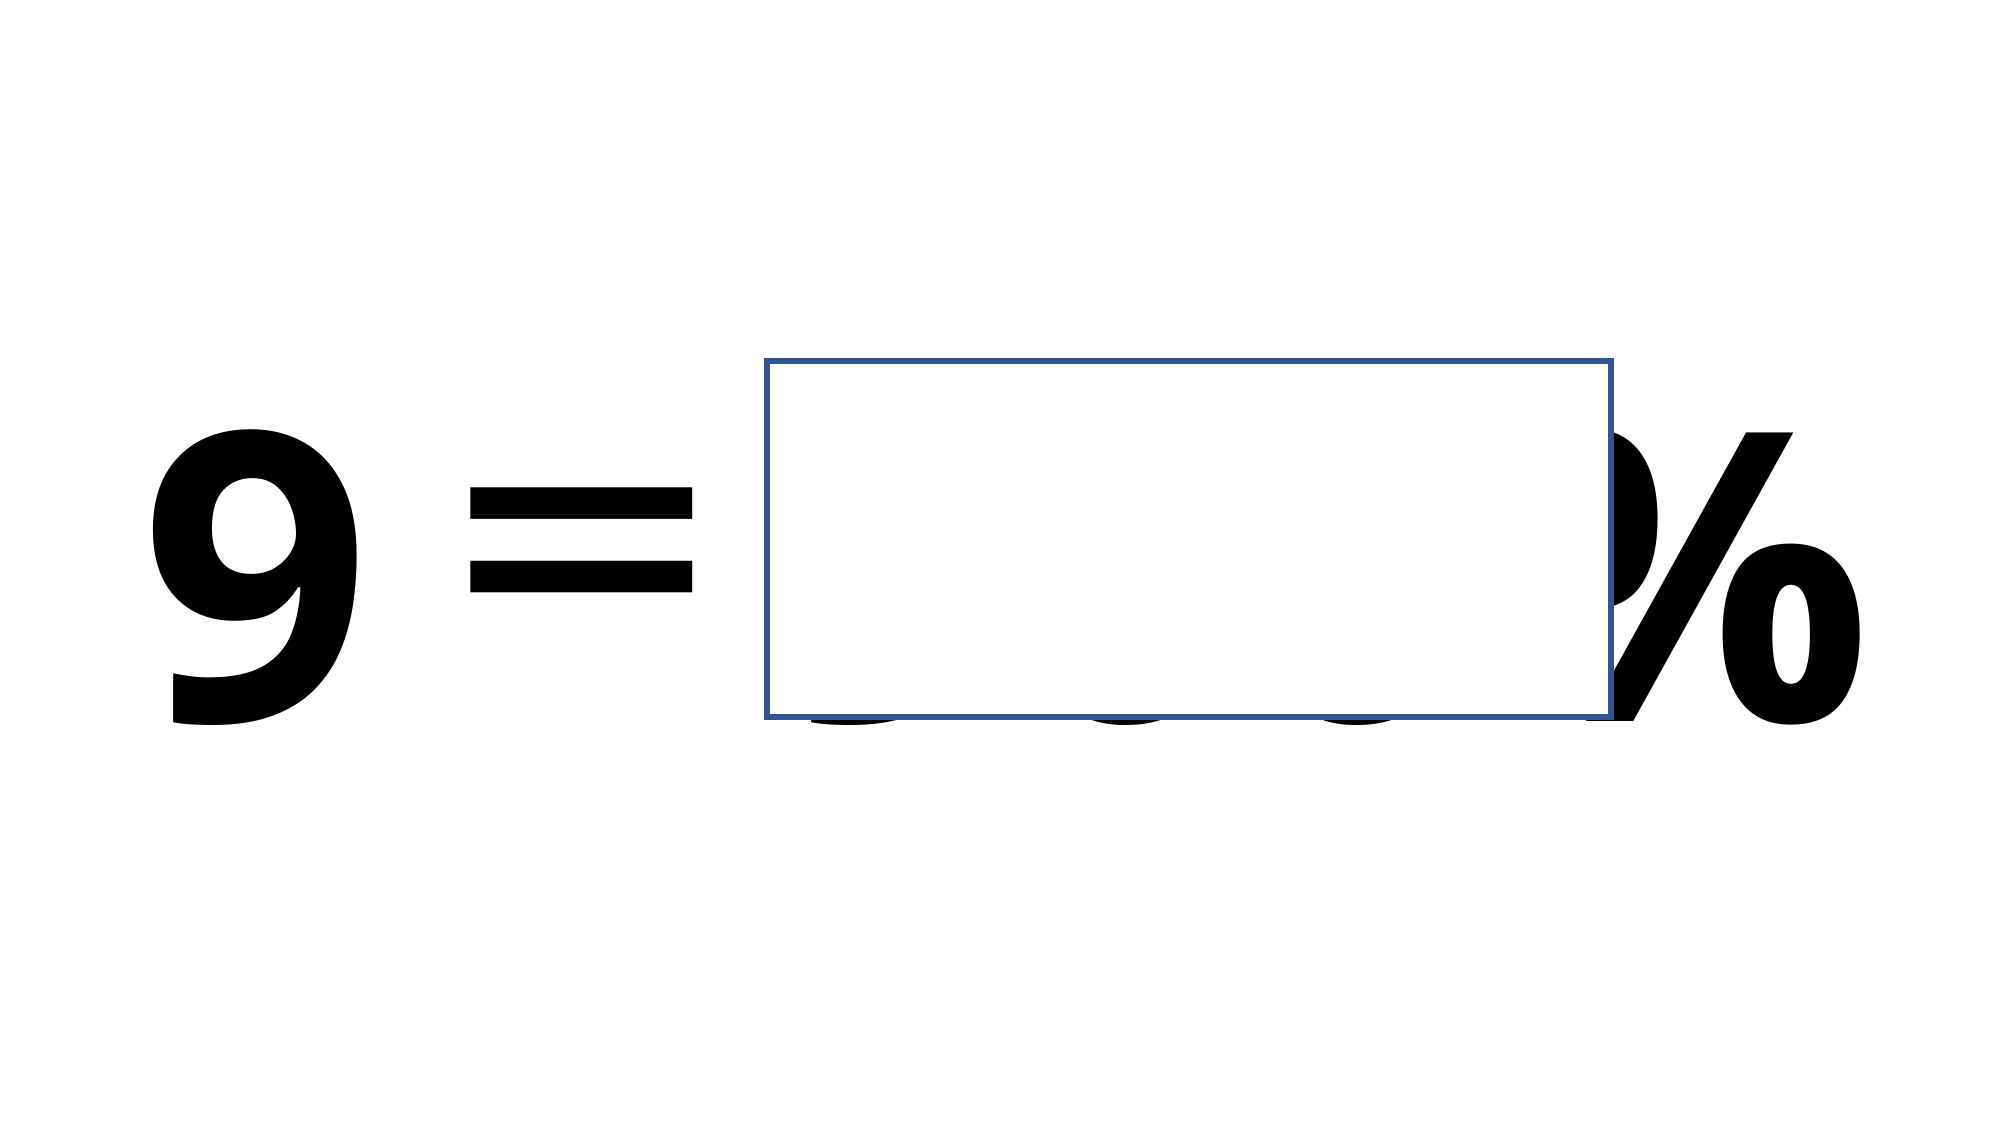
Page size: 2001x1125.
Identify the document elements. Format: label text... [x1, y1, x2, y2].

text_box 900 % [763, 309, 1888, 810]
text_box ＝ [410, 342, 753, 732]
text_box [766, 360, 1612, 718]
text_box 9 [125, 309, 387, 810]
